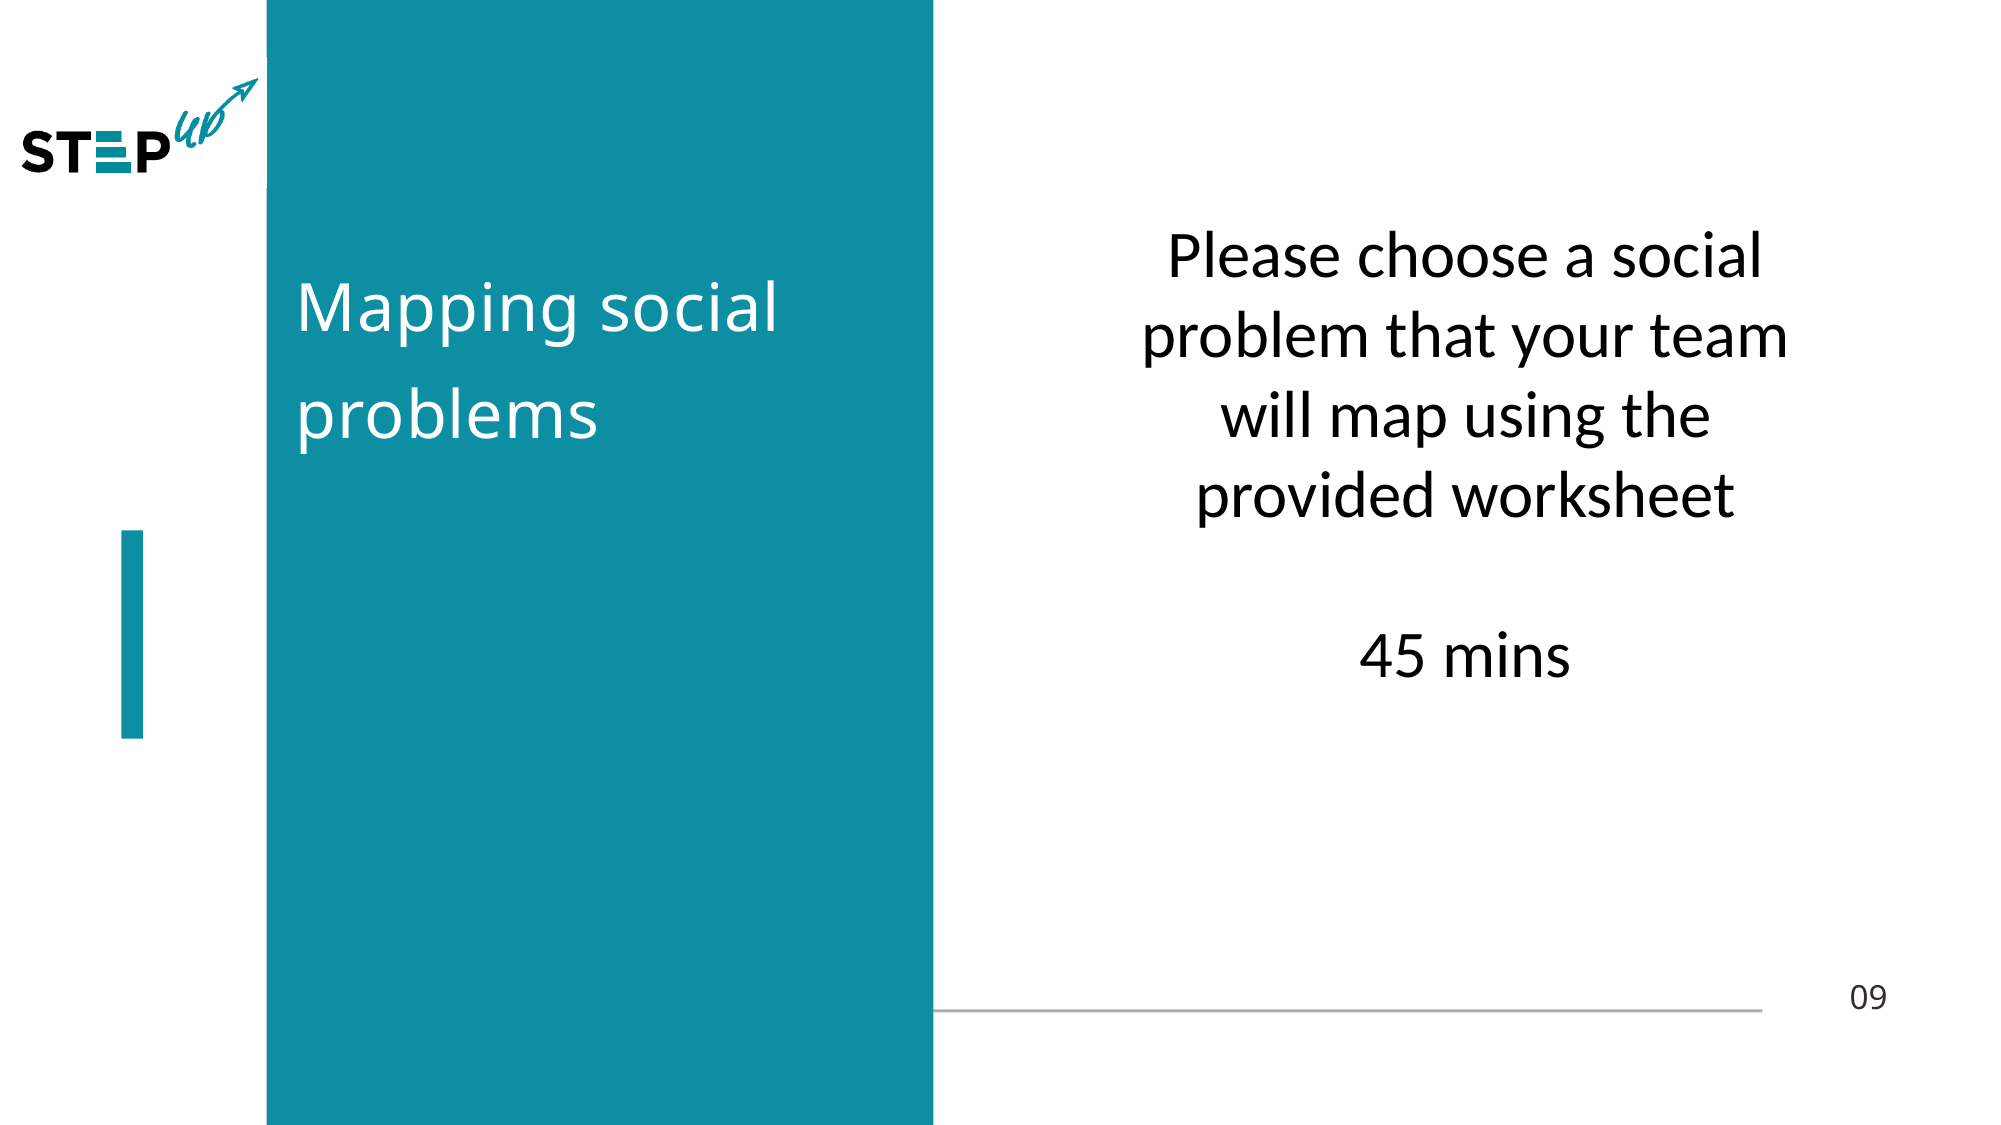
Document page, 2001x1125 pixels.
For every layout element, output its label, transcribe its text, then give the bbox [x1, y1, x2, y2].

text_box [266, 0, 934, 1125]
text_box Mapping social problems [295, 238, 905, 452]
text_box [121, 530, 143, 739]
text_box Please choose a social problem that your team will map using the provided worksheet 45 mins [1120, 203, 1812, 699]
picture [0, 57, 267, 188]
text_box 09 [1811, 975, 1888, 1016]
text_box [934, 1009, 1763, 1013]
